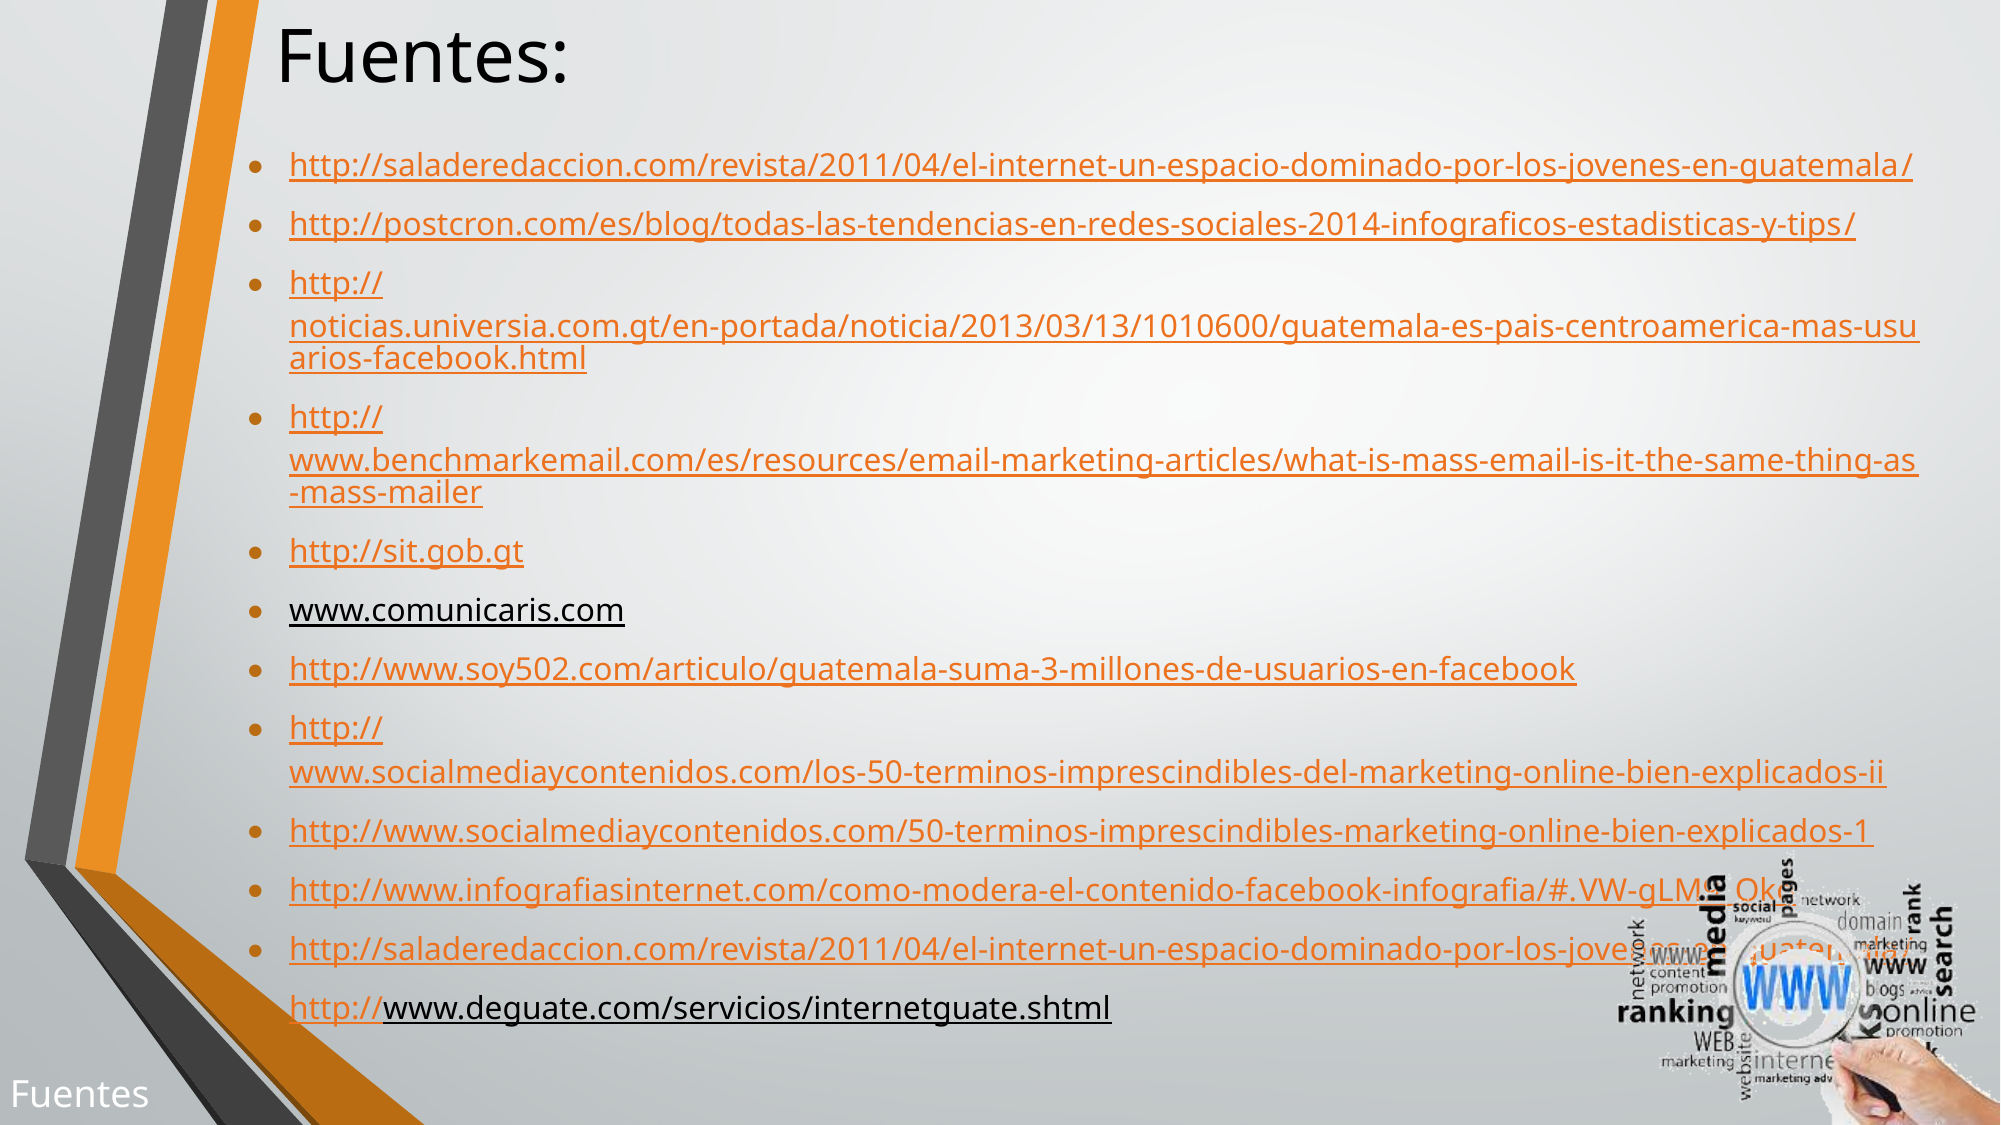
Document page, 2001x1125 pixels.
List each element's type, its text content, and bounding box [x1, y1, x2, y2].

text_box Fuentes [0, 1062, 165, 1123]
list http://saladeredaccion.com/revista/2011/04/el-internet-un-espacio-dominado-por-los-jovenes-en-guatemala/ http://postcron.com/es/blog/todas-las-tendencias-en-redes-sociales-2014-infograficos-estadisticas-y-tips/ http://noticias.universia.com.gt/en-portada/noticia/2013/03/13/1010600/guatemala-es-pais-centroamerica-mas-usuarios-facebook.html http://www.benchmarkemail.com/es/resources/email-marketing-articles/what-is-mass-email-is-it-the-same-thing-as-mass-mailer http://sit.gob.gt www.comunicaris.com http://www.soy502.com/articulo/guatemala-suma-3-millones-de-usuarios-en-facebook http://www.socialmediaycontenidos.com/los-50-terminos-imprescindibles-del-marketing-online-bien-explicados-ii http://www.socialmediaycontenidos.com/50-terminos-imprescindibles-marketing-online-bien-explicados-1 http://www.infografiasinternet.com/como-modera-el-contenido-facebook-infografia/#.VW-gLM9_Oko http://saladeredaccion.com/revista/2011/04/el-internet-un-espacio-dominado-por-los-jovenes-en-guatemala/ http://www.deguate.com/servicios/internetguate.shtml [232, 137, 1944, 997]
title Fuentes: [259, 0, 614, 106]
picture [1593, 824, 2000, 1125]
